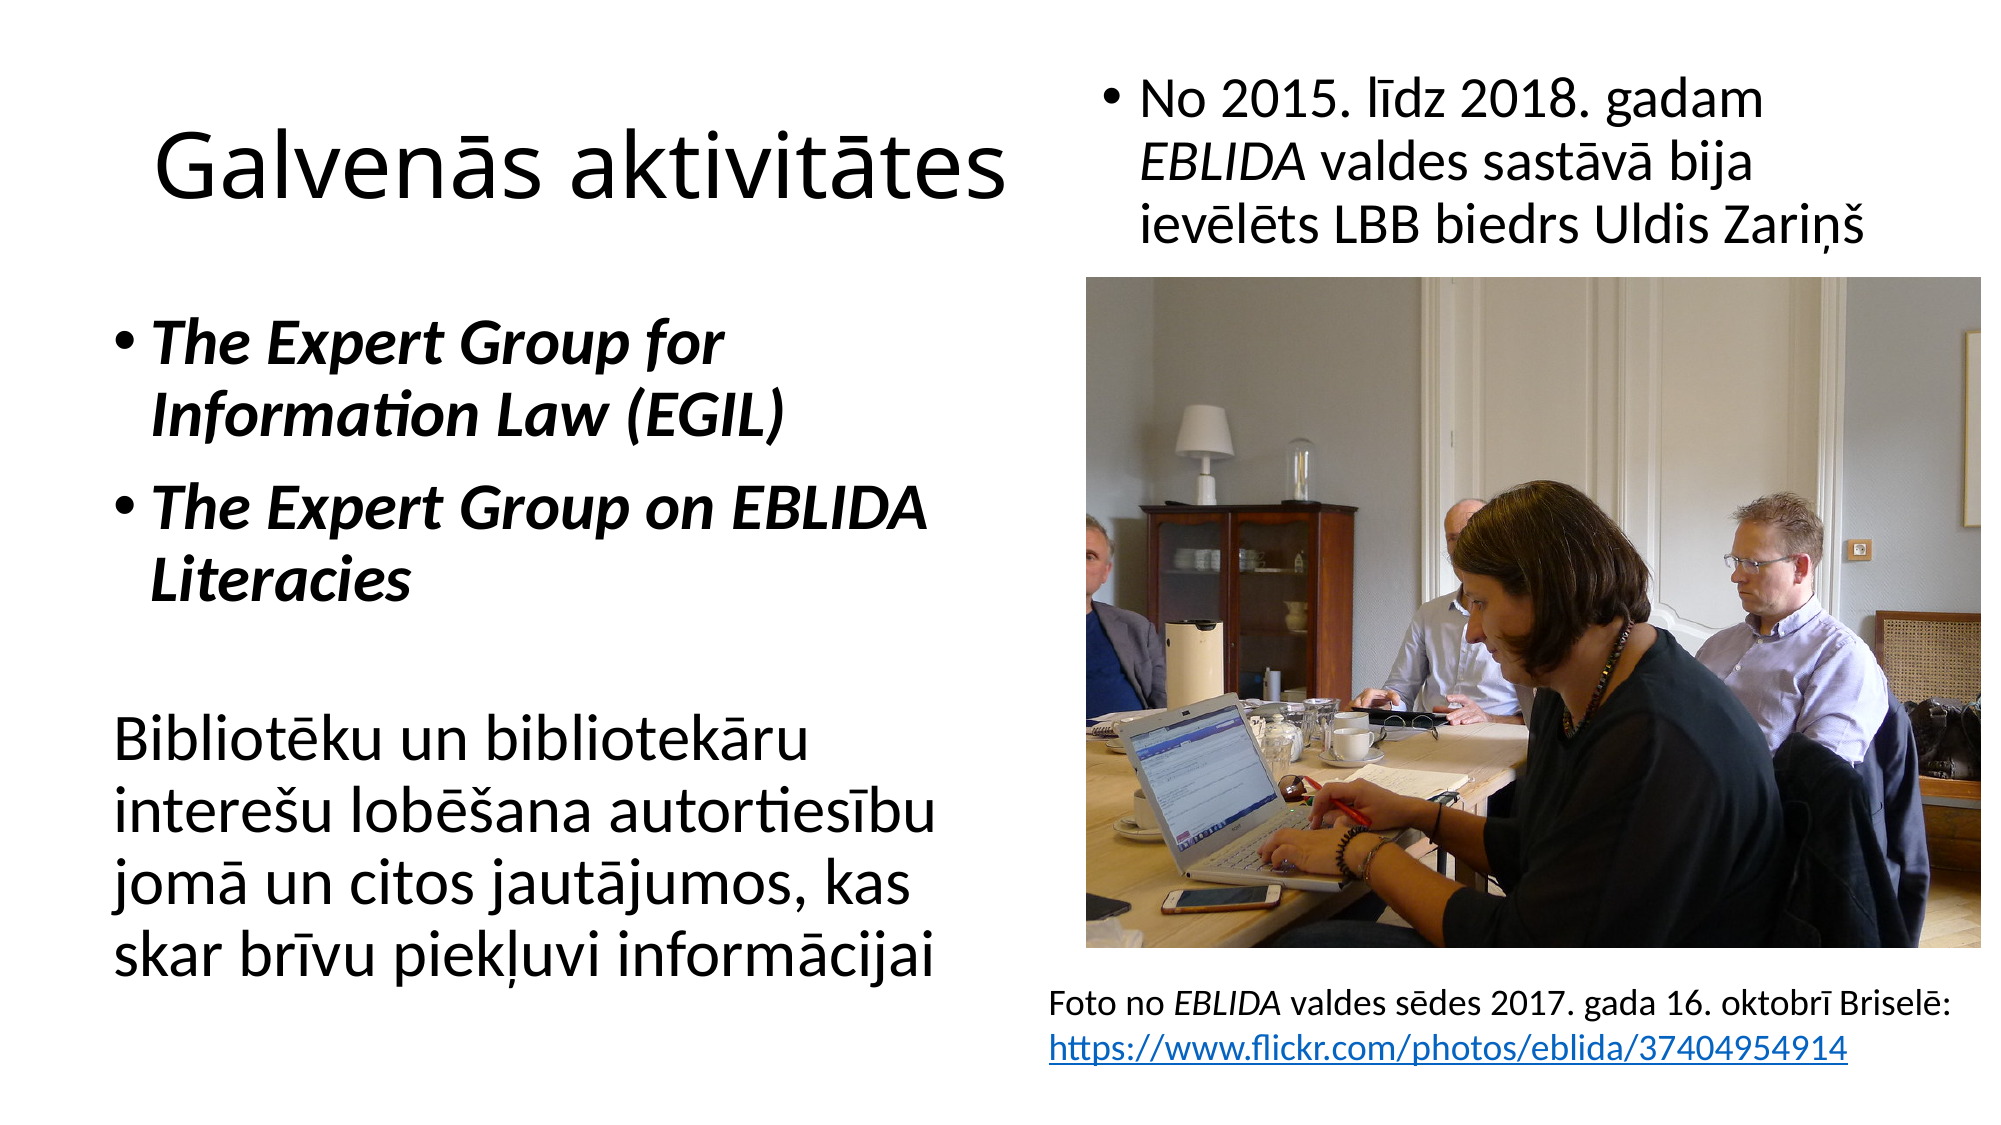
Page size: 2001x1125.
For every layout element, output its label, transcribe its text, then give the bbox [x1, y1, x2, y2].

list The Expert Group for Information Law (EGIL) The Expert Group on EBLIDA Literacies Bibliotēku un bibliotekāru interešu lobēšana autortiesību jomā un citos jautājumos, kas skar brīvu piekļuvi informācijai [98, 299, 988, 1077]
text_box Foto no EBLIDA valdes sēdes 2017. gada 16. oktobrī Briselē: https://www.flickr.com/photos/eblida/37404954914 [1033, 970, 1976, 1076]
title Galvenās aktivitātes [137, 59, 1086, 278]
picture [1086, 277, 1981, 948]
list No 2015. līdz 2018. gadam EBLIDA valdes sastāvā bija ievēlēts LBB biedrs Uldis Zariņš [1086, 59, 1937, 277]
